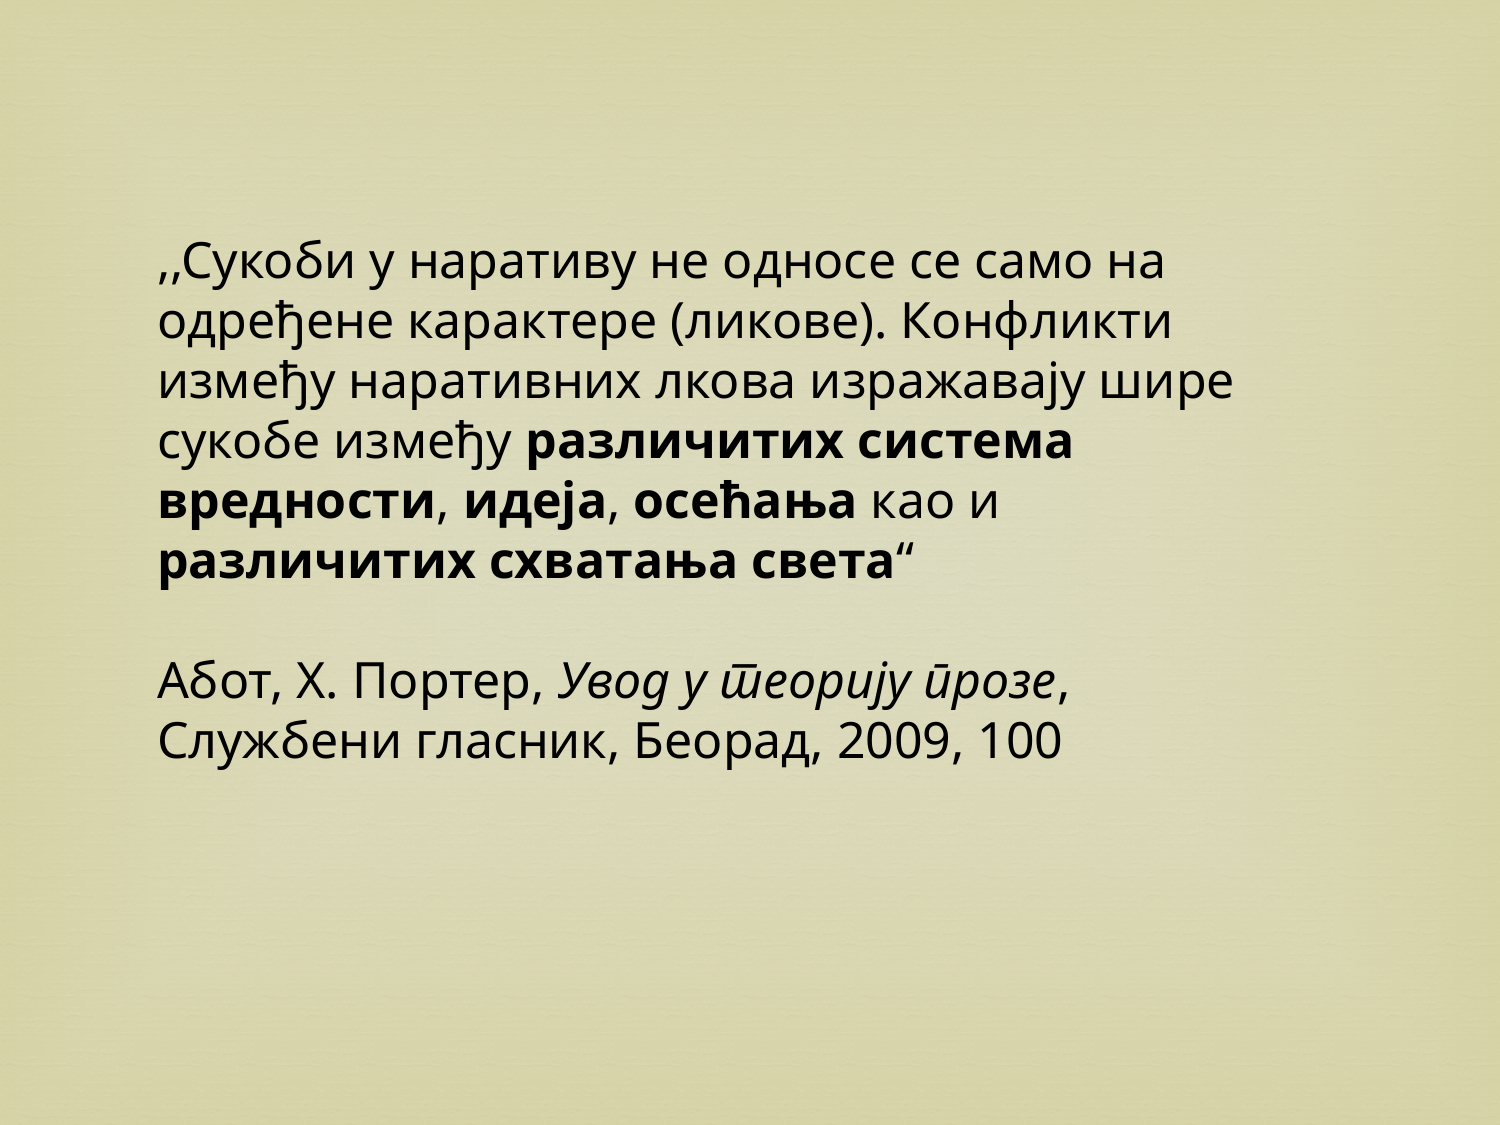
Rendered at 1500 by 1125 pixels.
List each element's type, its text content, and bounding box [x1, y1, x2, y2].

text_box ,,Сукоби у наративу не односе се само на одређене карактере (ликове). Конфликти између наративних лкова изражавају шире сукобе између различитих система вредности, идеја, осећања као и различитих схватања света“ Абот, Х. Портер, Увод у теорију прозе, Службени гласник, Беорад, 2009, 100 [142, 221, 1324, 776]
